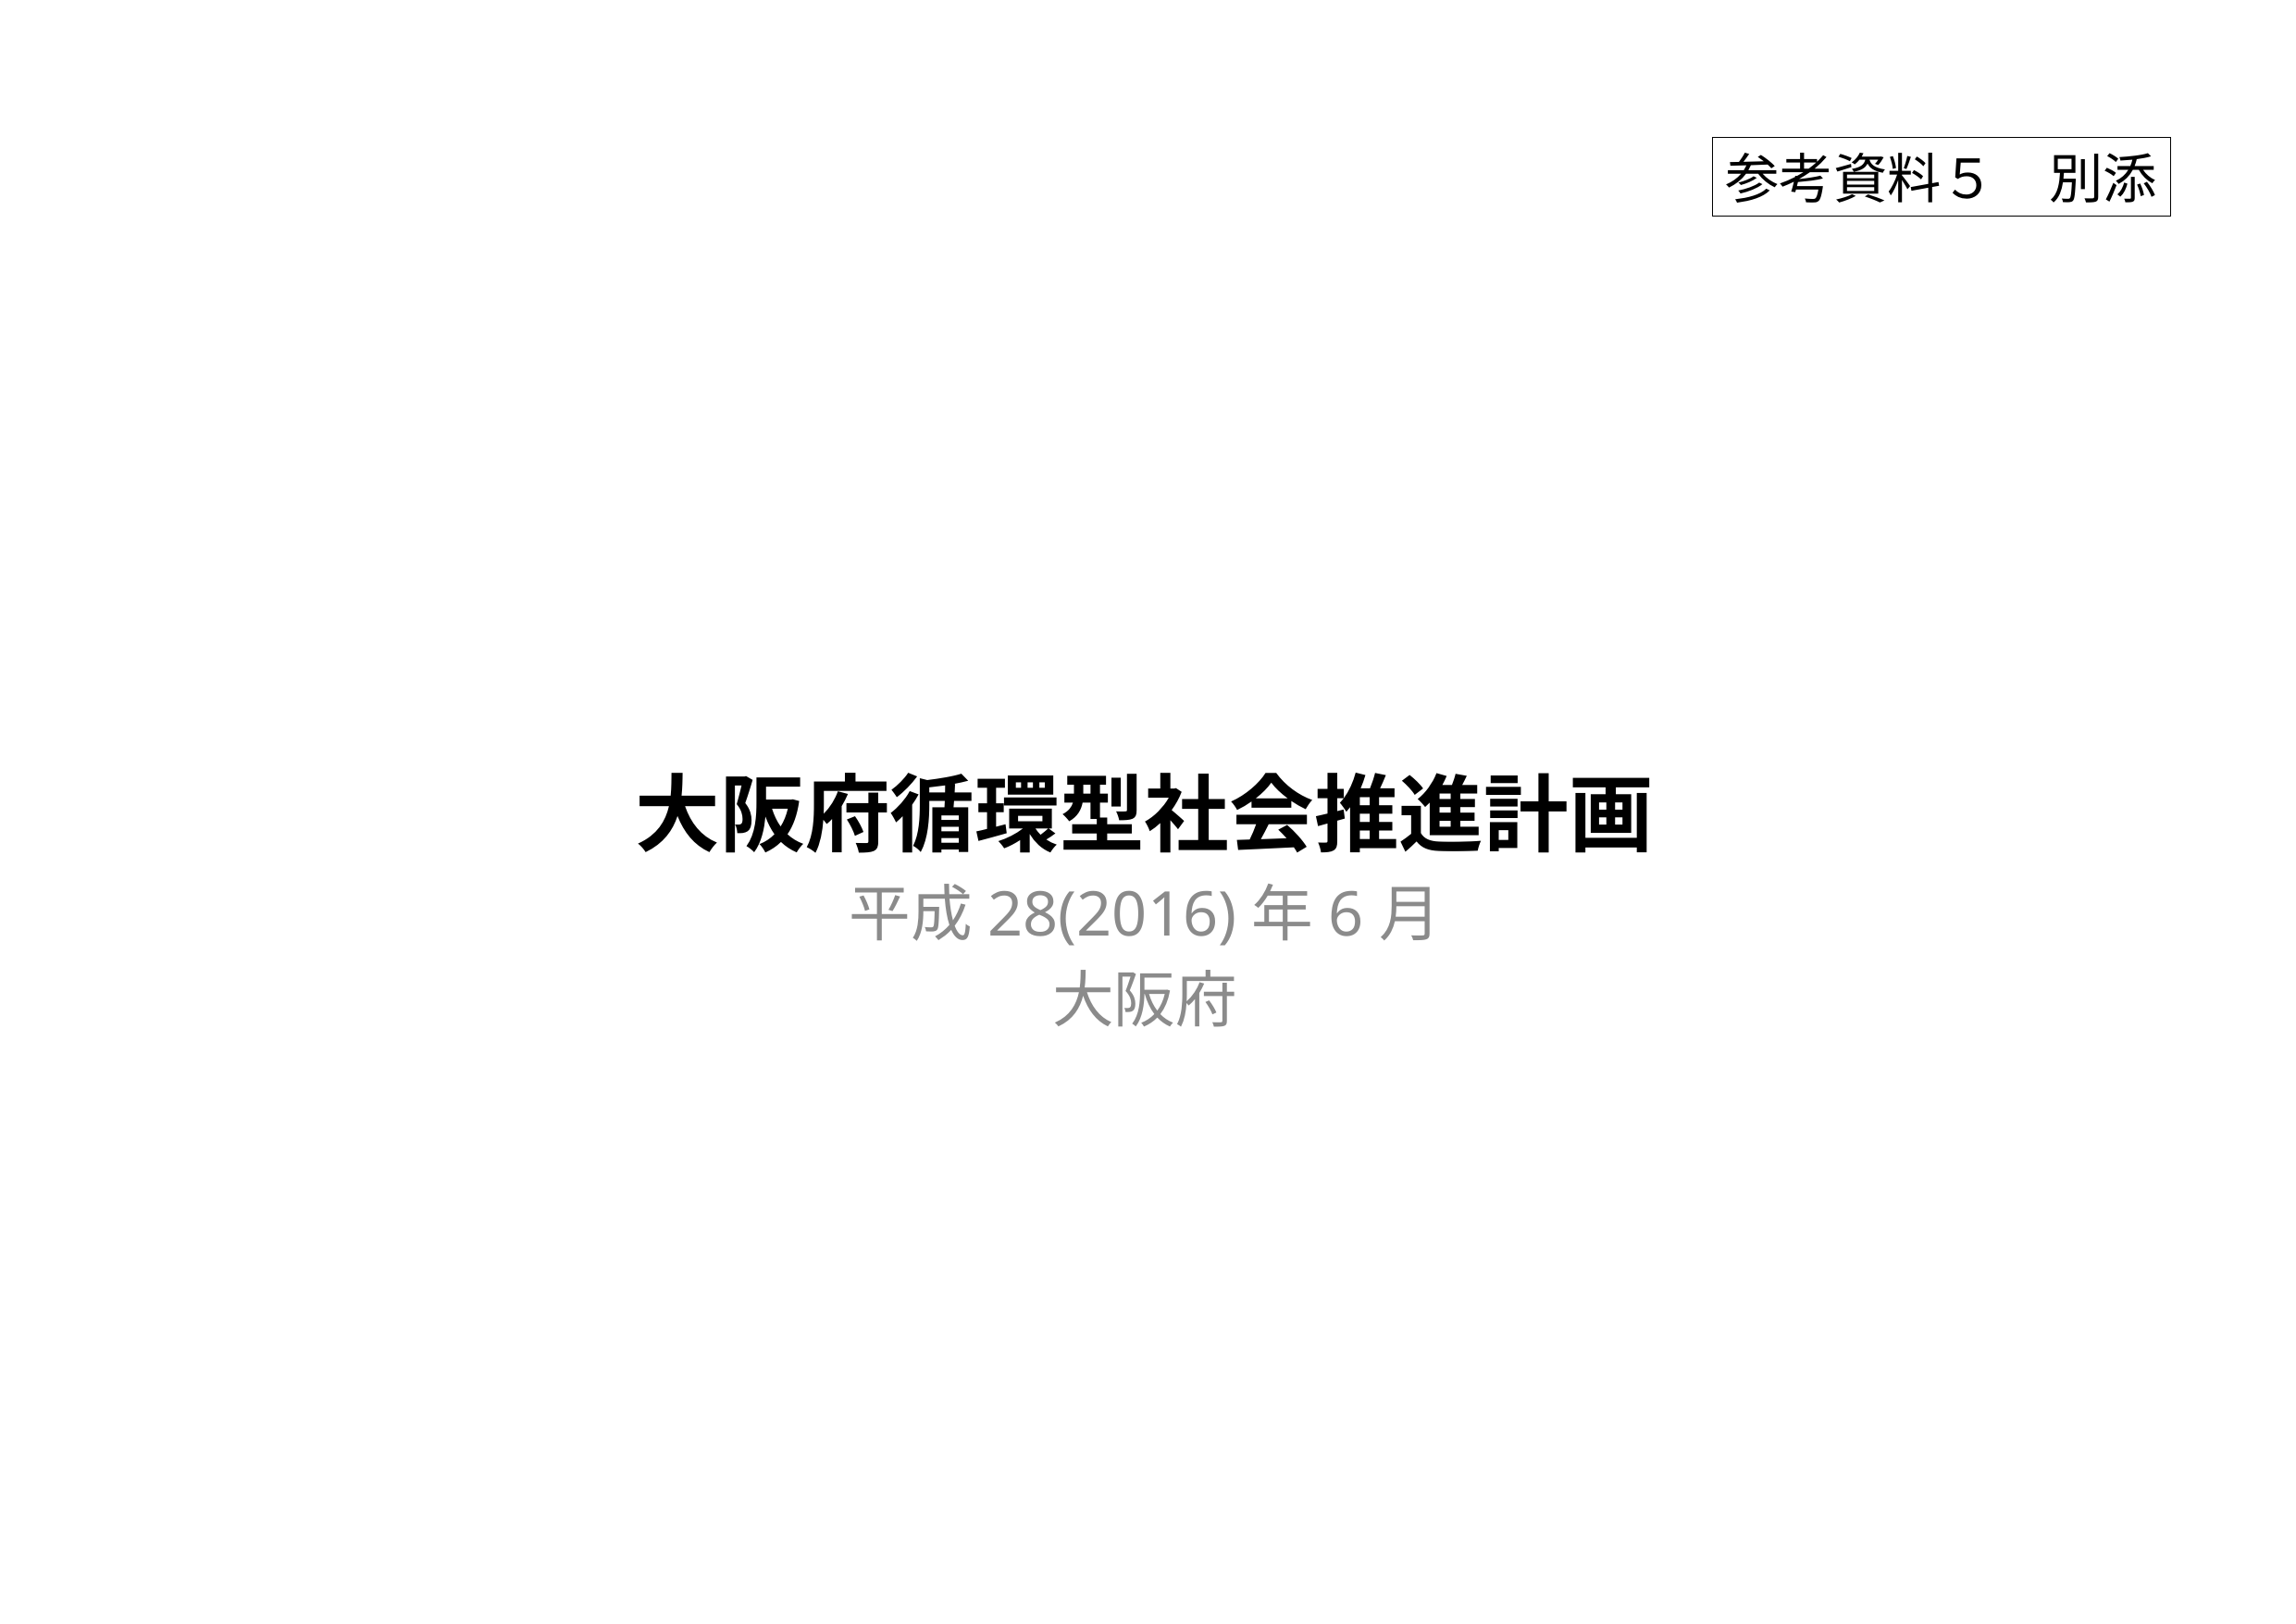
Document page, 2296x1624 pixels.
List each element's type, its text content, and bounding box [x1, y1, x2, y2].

text_box 大阪府循環型社会推進計画 平成28(2016)年6月 大阪府 [341, 749, 1949, 1068]
text_box 参考資料５ 別添 [1712, 137, 2171, 217]
